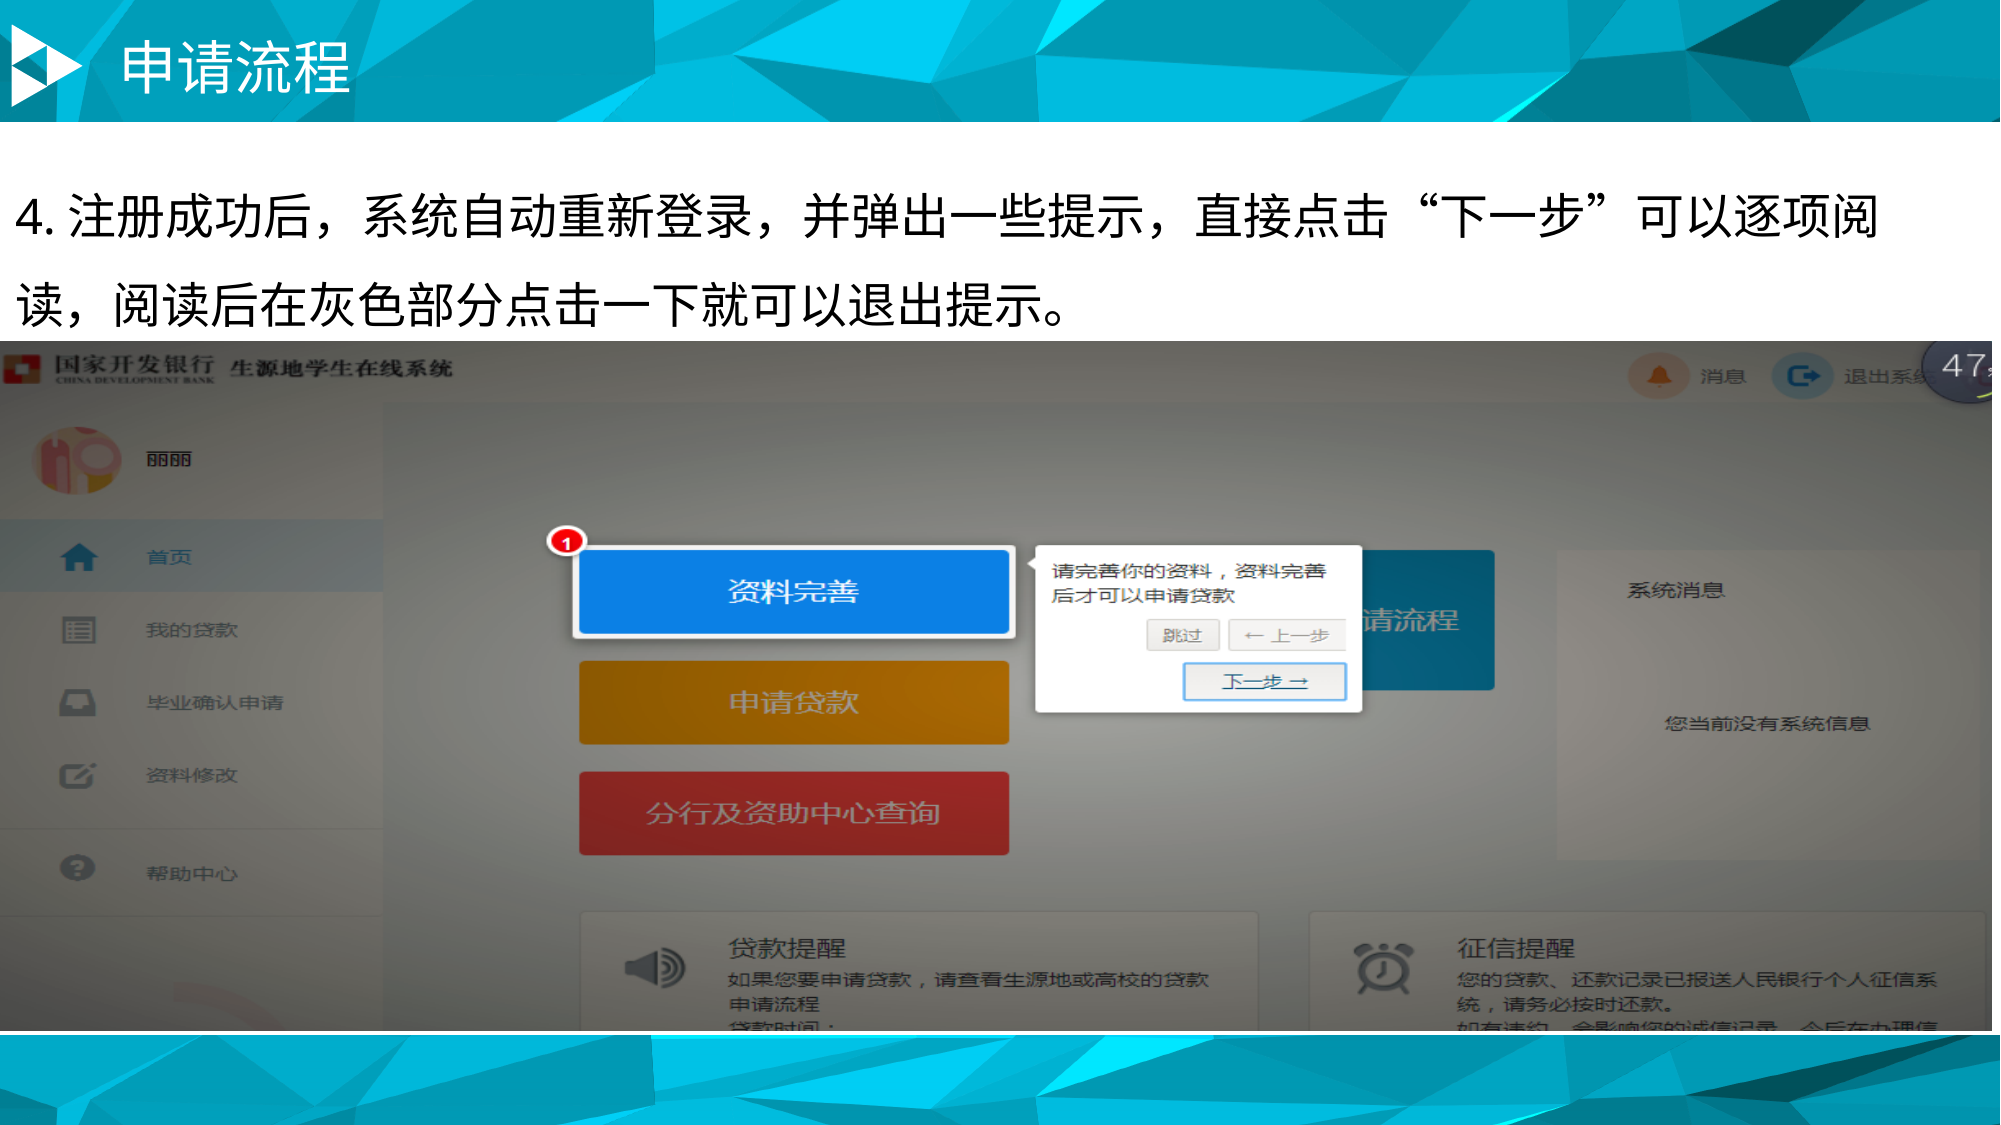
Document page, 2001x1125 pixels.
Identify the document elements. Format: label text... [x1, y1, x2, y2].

picture [0, 1035, 2000, 1125]
picture [0, 341, 1992, 1031]
list 4.注册成功后，系统自动重新登录，并弹出一些提示，直接点击“下一步”可以逐项阅读，阅读后在灰色部分点击一下就可以退出提示。 [0, 148, 1919, 341]
picture [0, 0, 2000, 122]
text_box 申请流程 [103, 24, 1094, 109]
